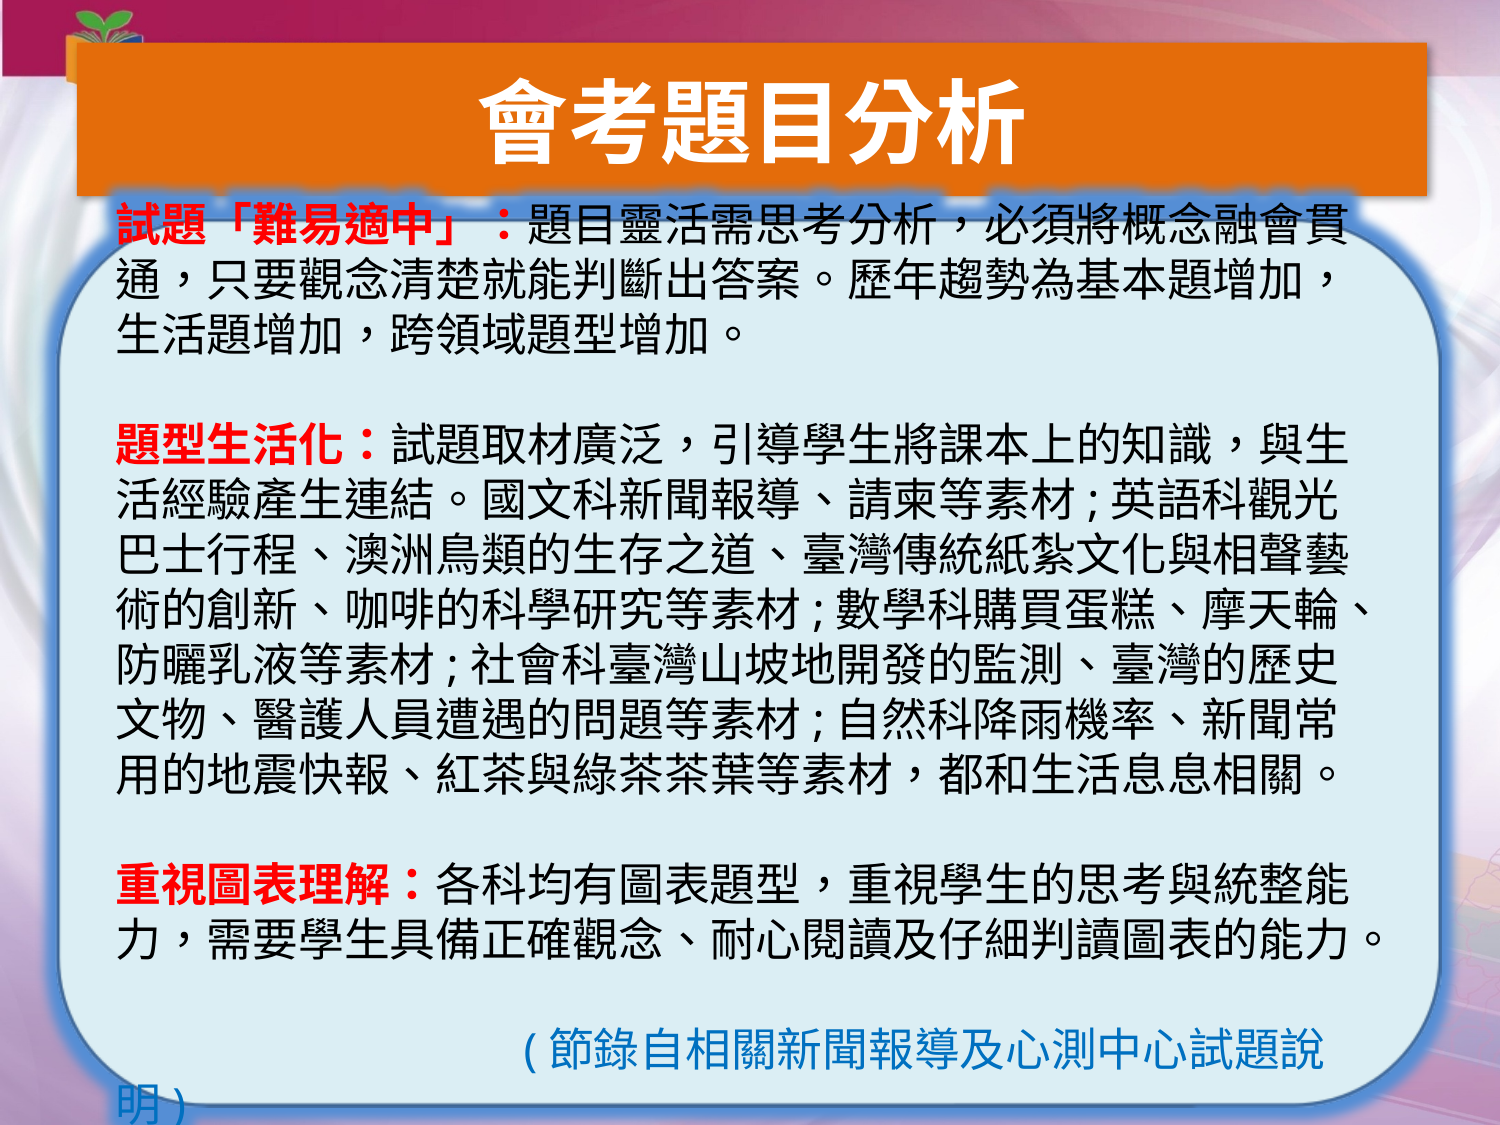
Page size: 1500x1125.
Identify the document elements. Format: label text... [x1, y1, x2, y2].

table_cell [138, 1093, 150, 1098]
table_cell [119, 233, 131, 244]
text_box 試題「難易適中」：題目靈活需思考分析，必須將概念融會貫通，只要觀念清楚就能判斷出答案。歷年趨勢為基本題增加，生活題增加，跨領域題型增加。 題型生活化：試題取材廣泛，引導學生將課本上的知識，與生活經驗產生連結。國文科新聞報導、請柬等素材;英語科觀光巴士行程、澳洲鳥類的生存之道、臺灣傳統紙紮文化與相聲藝術的創新、咖啡的科學研究等素材;數學科購買蛋糕、摩天輪、防曬乳液等素材;社會科臺灣山坡地開發的監測、臺灣的歷史文物、醫護人員遭遇的問題等素材;自然科降雨機率、新聞常用的地震快報、紅茶與綠茶茶葉等素材，都和生活息息相關。 重視圖表理解：各科均有圖表題型，重視學生的思考與統整能力，需要學生具備正確觀念、耐心閱讀及仔細判讀圖表的能力。 (節錄自相關新聞報導及心測中心試題說明) [59, 221, 1439, 1105]
picture [0, 0, 1500, 1125]
text_box 會考題目分析 [76, 42, 1427, 197]
